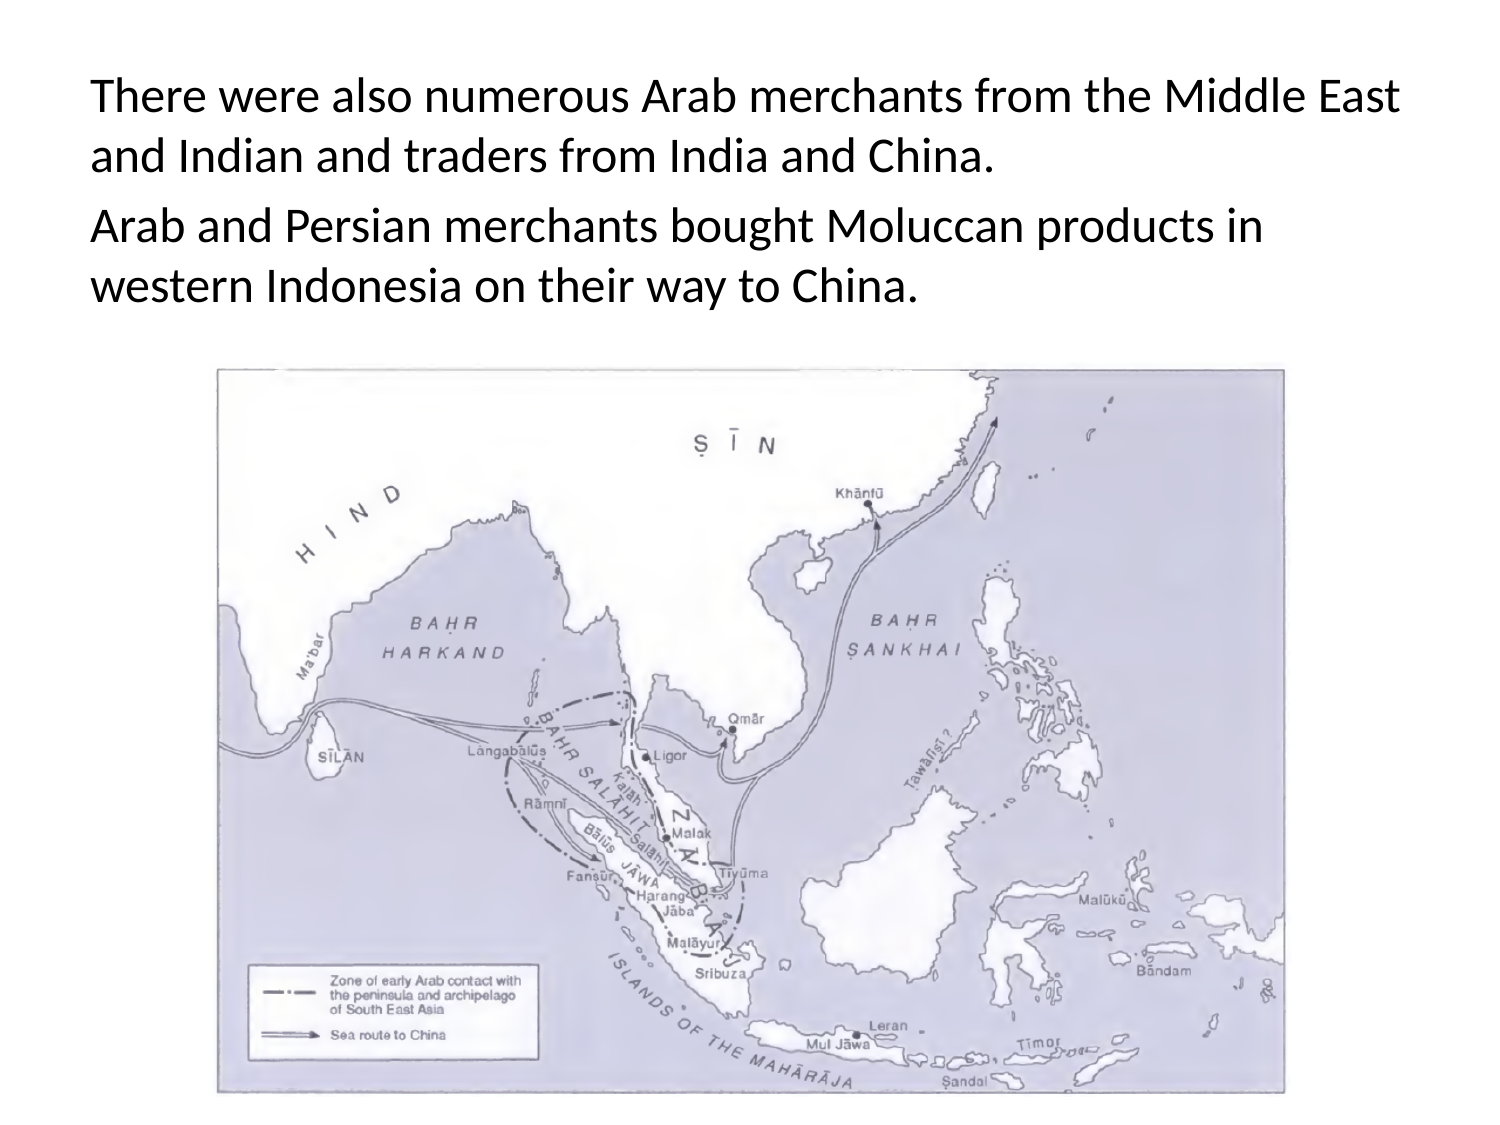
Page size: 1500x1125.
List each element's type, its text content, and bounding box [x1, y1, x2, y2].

list There were also numerous Arab merchants from the Middle East and Indian and traders from India and China. Arab and Persian merchants bought Moluccan products in western Indonesia on their way to China. [75, 54, 1425, 797]
picture [382, 187, 1118, 1125]
